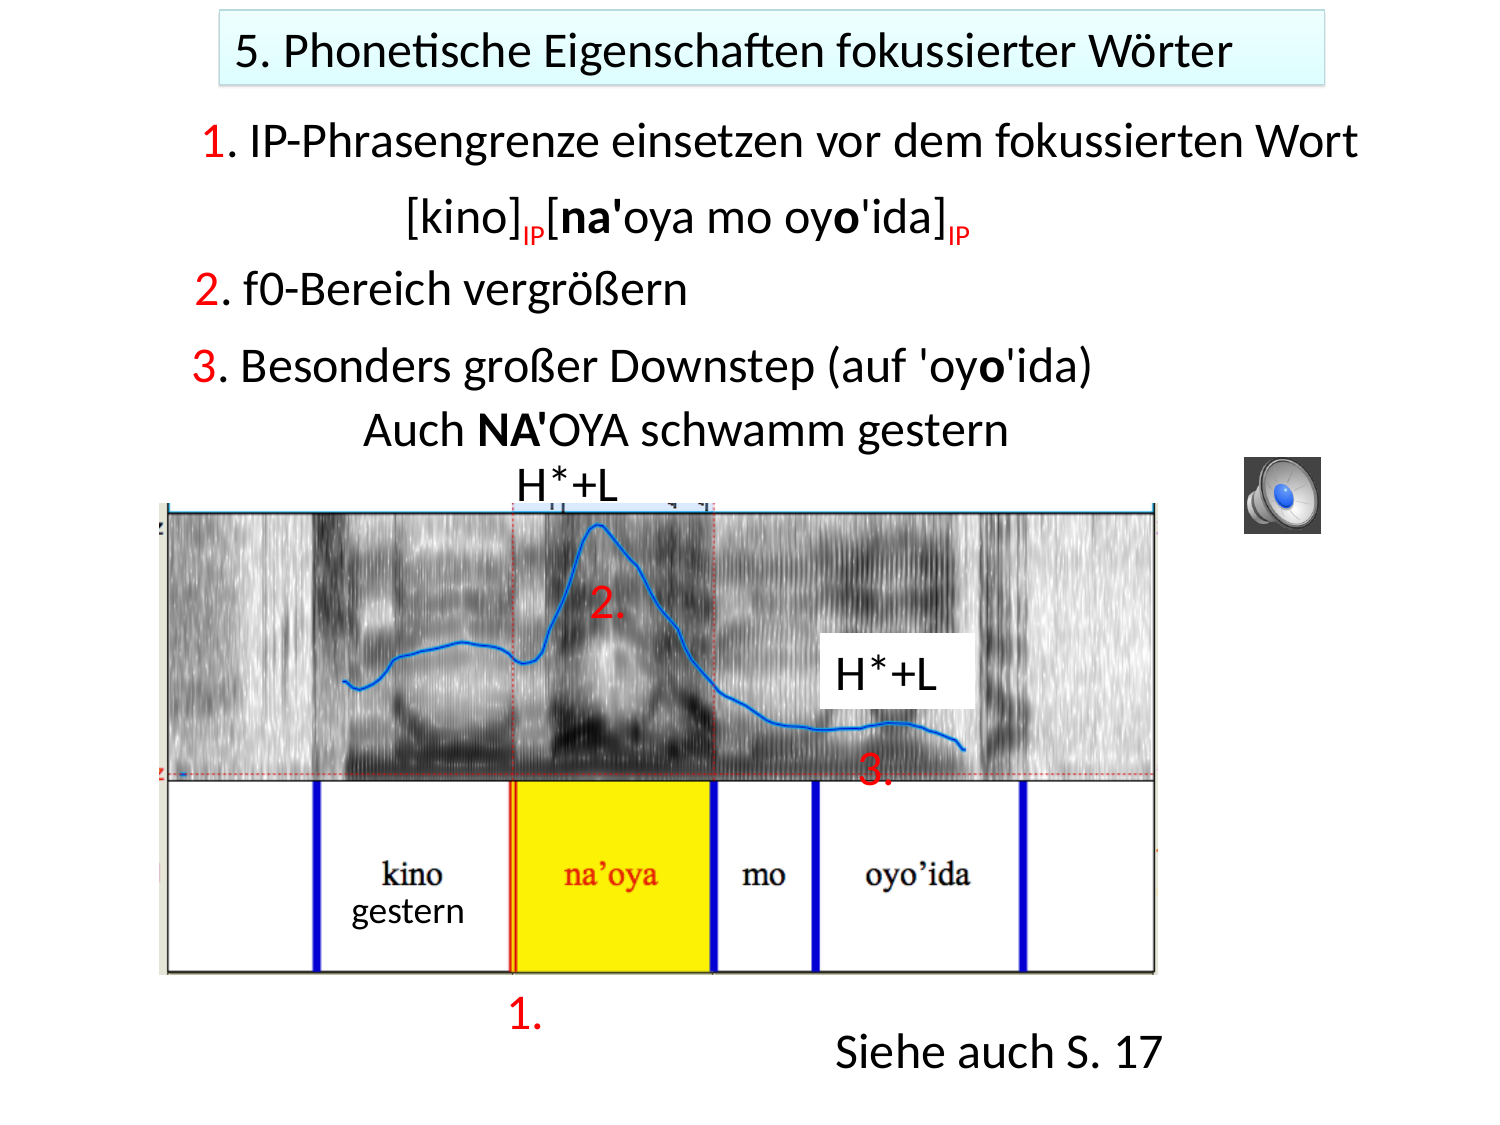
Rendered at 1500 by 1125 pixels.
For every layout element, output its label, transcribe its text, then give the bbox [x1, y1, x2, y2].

text_box 5. Phonetische Eigenschaften fokussierter Wörter [219, 9, 1325, 85]
text_box 1. [491, 983, 574, 1048]
text_box H*+L [501, 444, 656, 501]
picture [1242, 455, 1322, 535]
picture [158, 503, 1158, 976]
text_box 2. f0-Bereich vergrößern [180, 248, 925, 323]
text_box 1. IP-Phrasengrenze einsetzen vor dem fokussierten Wort [186, 100, 1375, 175]
text_box 3. Besonders großer Downstep (auf 'oyo'ida) [176, 325, 1252, 401]
text_box [kino]IP[na'oya mo oyo'ida]IP [390, 175, 986, 259]
text_box Auch NA'OYA schwamm gestern [348, 401, 1087, 464]
text_box Siehe auch S. 17 [820, 1011, 1282, 1087]
